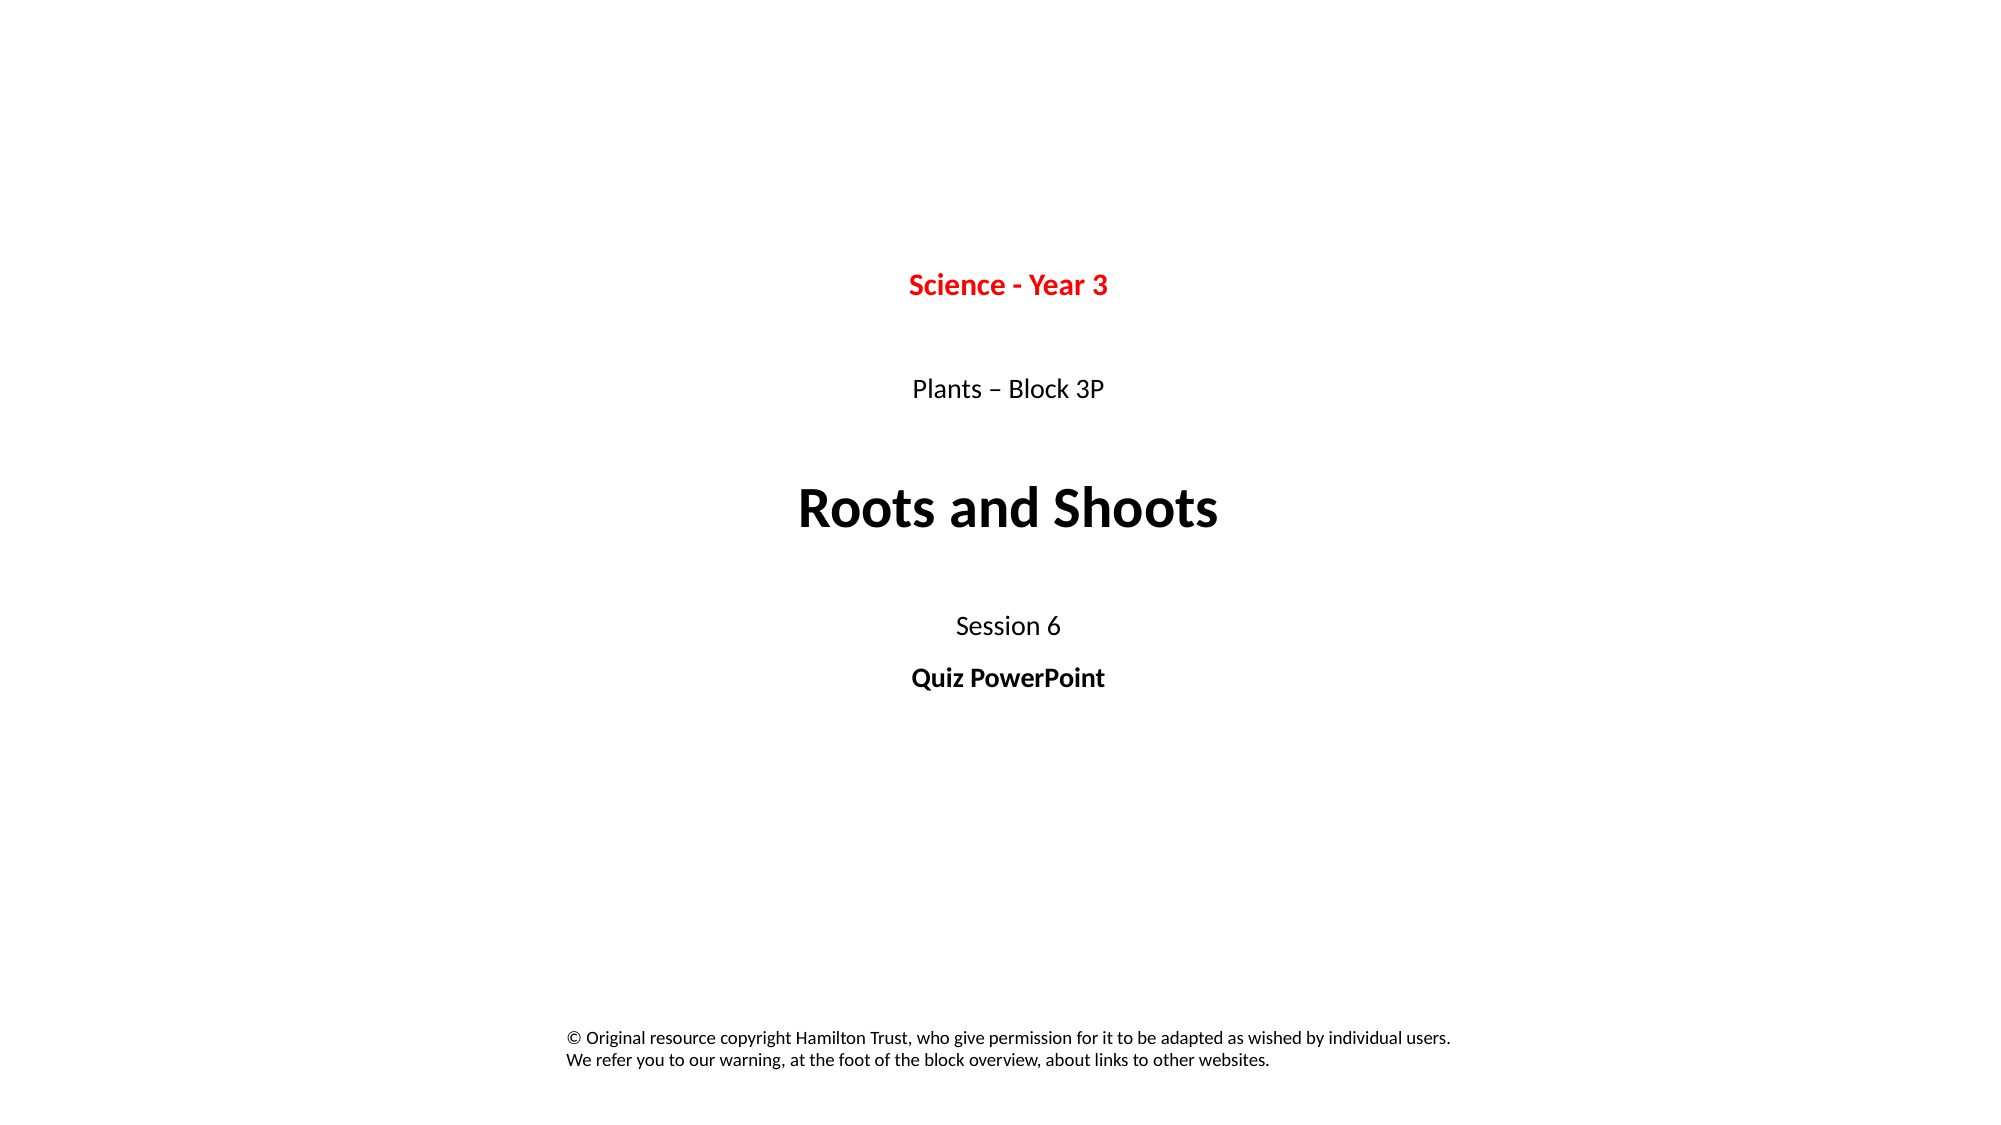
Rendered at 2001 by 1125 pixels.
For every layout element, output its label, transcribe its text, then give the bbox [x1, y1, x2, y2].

text_box © Original resource copyright Hamilton Trust, who give permission for it to be adapted as wished by individual users. We refer you to our warning, at the foot of the block overview, about links to other websites. [551, 1017, 1466, 1078]
list Science - Year 3 Plants – Block 3P Roots and Shoots Session 6 Quiz PowerPoint [737, 261, 1281, 914]
